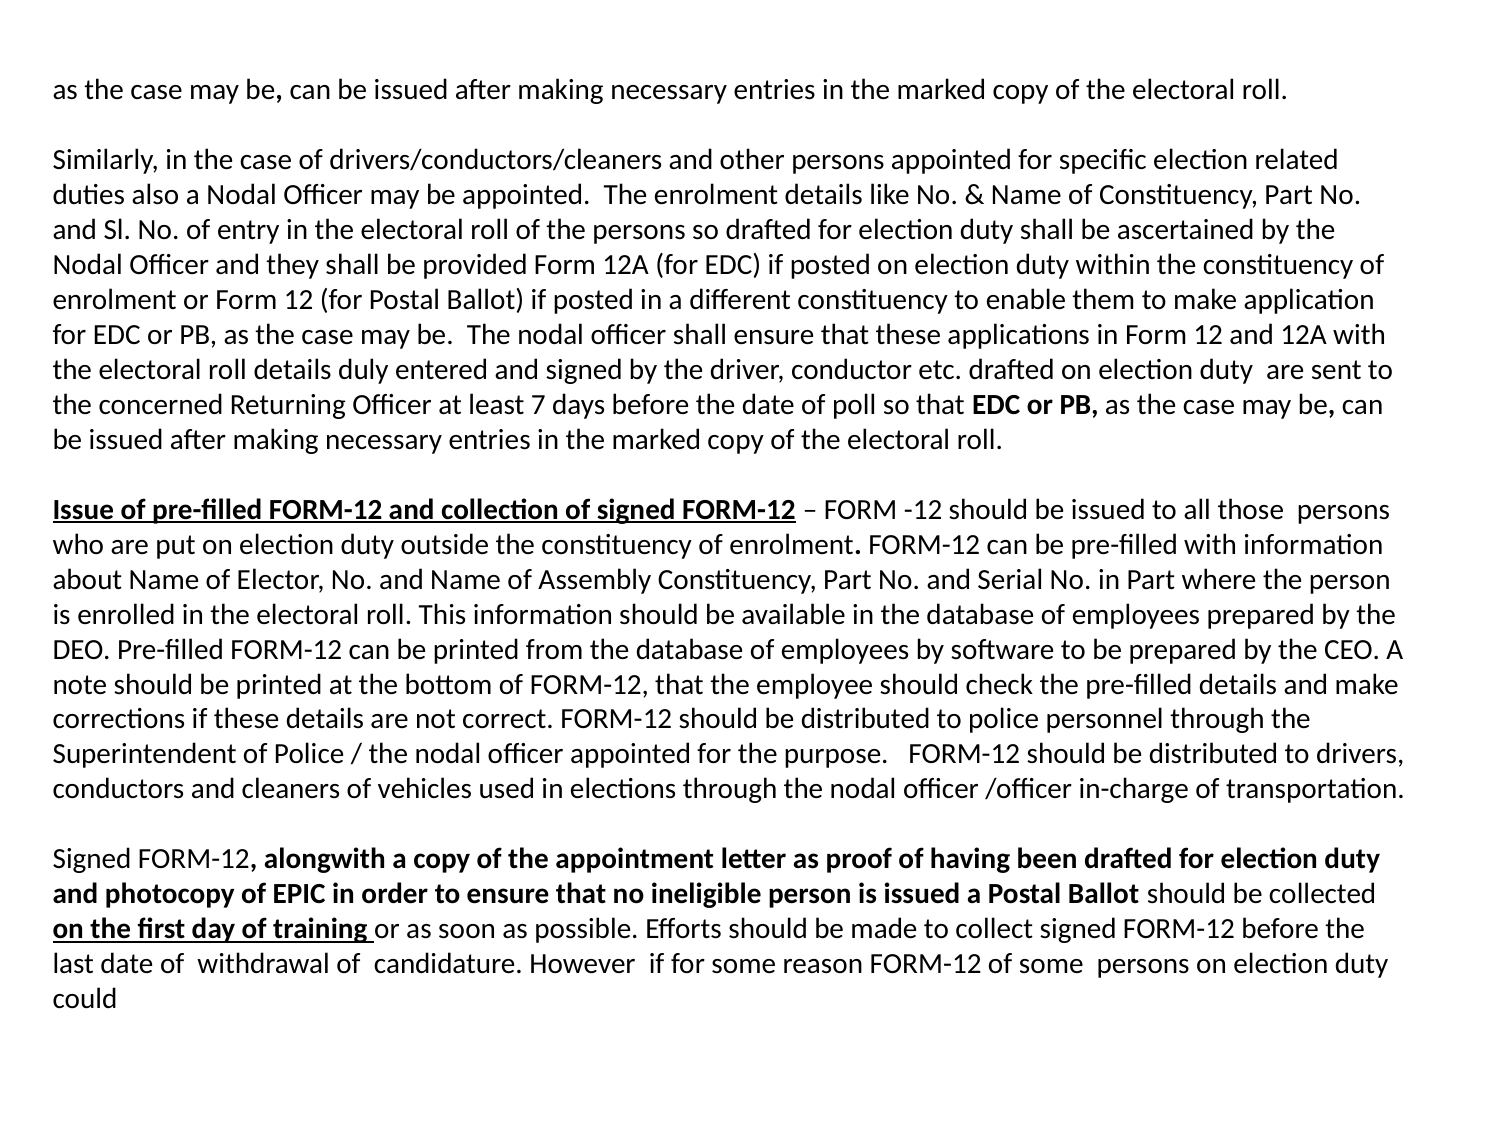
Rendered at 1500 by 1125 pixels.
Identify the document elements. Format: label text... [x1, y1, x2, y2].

title as the case may be, can be issued after making necessary entries in the marked copy of the electoral roll. Similarly, in the case of drivers/conductors/cleaners and other persons appointed for specific election related duties also a Nodal Officer may be appointed. The enrolment details like No. & Name of Constituency, Part No. and Sl. No. of entry in the electoral roll of the persons so drafted for election duty shall be ascertained by the Nodal Officer and they shall be provided Form 12A (for EDC) if posted on election duty within the constituency of enrolment or Form 12 (for Postal Ballot) if posted in a different constituency to enable them to make application for EDC or PB, as the case may be. The nodal officer shall ensure that these applications in Form 12 and 12A with the electoral roll details duly entered and signed by the driver, conductor etc. drafted on election duty are sent to the concerned Returning Officer at least 7 days before the date of poll so that EDC or PB, as the case may be, can be issued after making necessary entries in the marked copy of the electoral roll. Issue of pre-filled FORM-12 and collection of signed FORM-12 – FORM -12 should be issued to all those persons who are put on election duty outside the constituency of enrolment. FORM-12 can be pre-filled with information about Name of Elector, No. and Name of Assembly Constituency, Part No. and Serial No. in Part where the person is enrolled in the electoral roll. This information should be available in the database of employees prepared by the DEO. Pre-filled FORM-12 can be printed from the database of employees by software to be prepared by the CEO. A note should be printed at the bottom of FORM-12, that the employee should check the pre-filled details and make corrections if these details are not correct. FORM-12 should be distributed to police personnel through the Superintendent of Police / the nodal officer appointed for the purpose. FORM-12 should be distributed to drivers, conductors and cleaners of vehicles used in elections through the nodal officer /officer in-charge of transportation. Signed FORM-12, alongwith a copy of the appointment letter as proof of having been drafted for election duty and photocopy of EPIC in order to ensure that no ineligible person is issued a Postal Ballot should be collected on the first day of training or as soon as possible. Efforts should be made to collect signed FORM-12 before the last date of withdrawal of candidature. However if for some reason FORM-12 of some persons on election duty could [37, 45, 1425, 1075]
